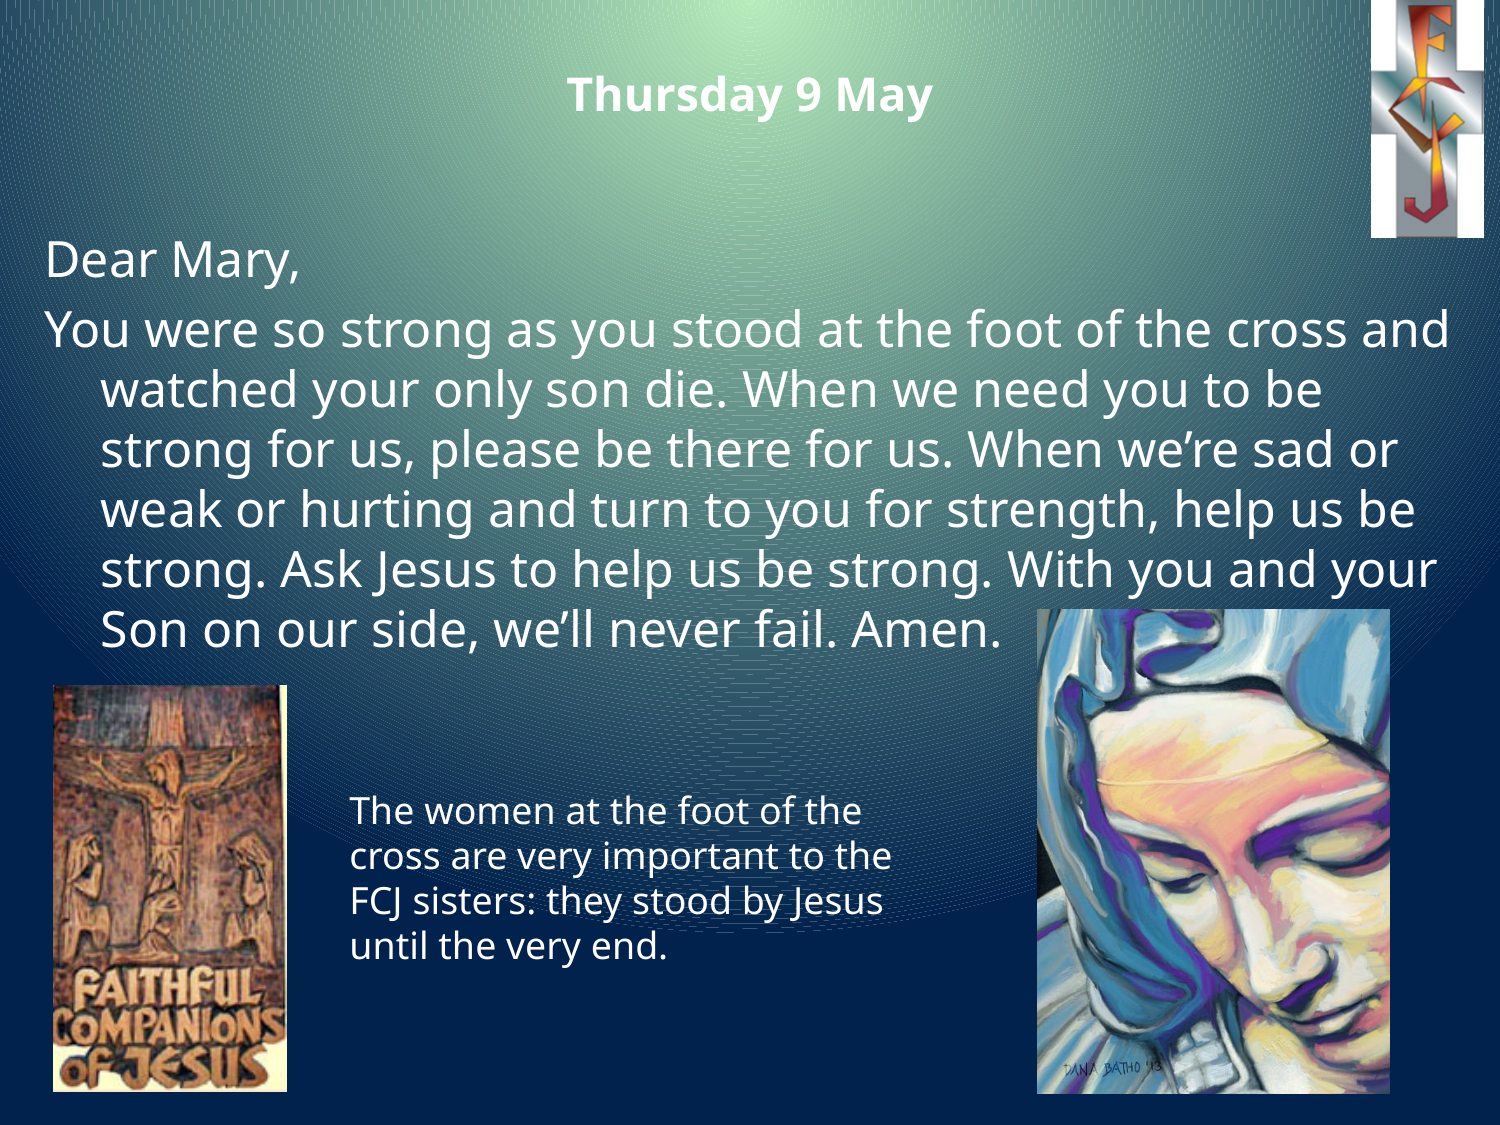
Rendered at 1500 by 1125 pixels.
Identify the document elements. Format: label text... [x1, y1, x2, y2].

list Dear Mary, You were so strong as you stood at the foot of the cross and watched your only son die. When we need you to be strong for us, please be there for us. When we’re sad or weak or hurting and turn to you for strength, help us be strong. Ask Jesus to help us be strong. With you and your Son on our side, we’ll never fail. Amen. [29, 219, 1471, 1059]
title Thursday 9 May [75, 0, 1369, 185]
picture [52, 685, 287, 1092]
text_box The women at the foot of the cross are very important to the FCJ sisters: they stood by Jesus until the very end. [334, 779, 949, 975]
picture [1036, 609, 1390, 1095]
picture [1371, 0, 1484, 239]
